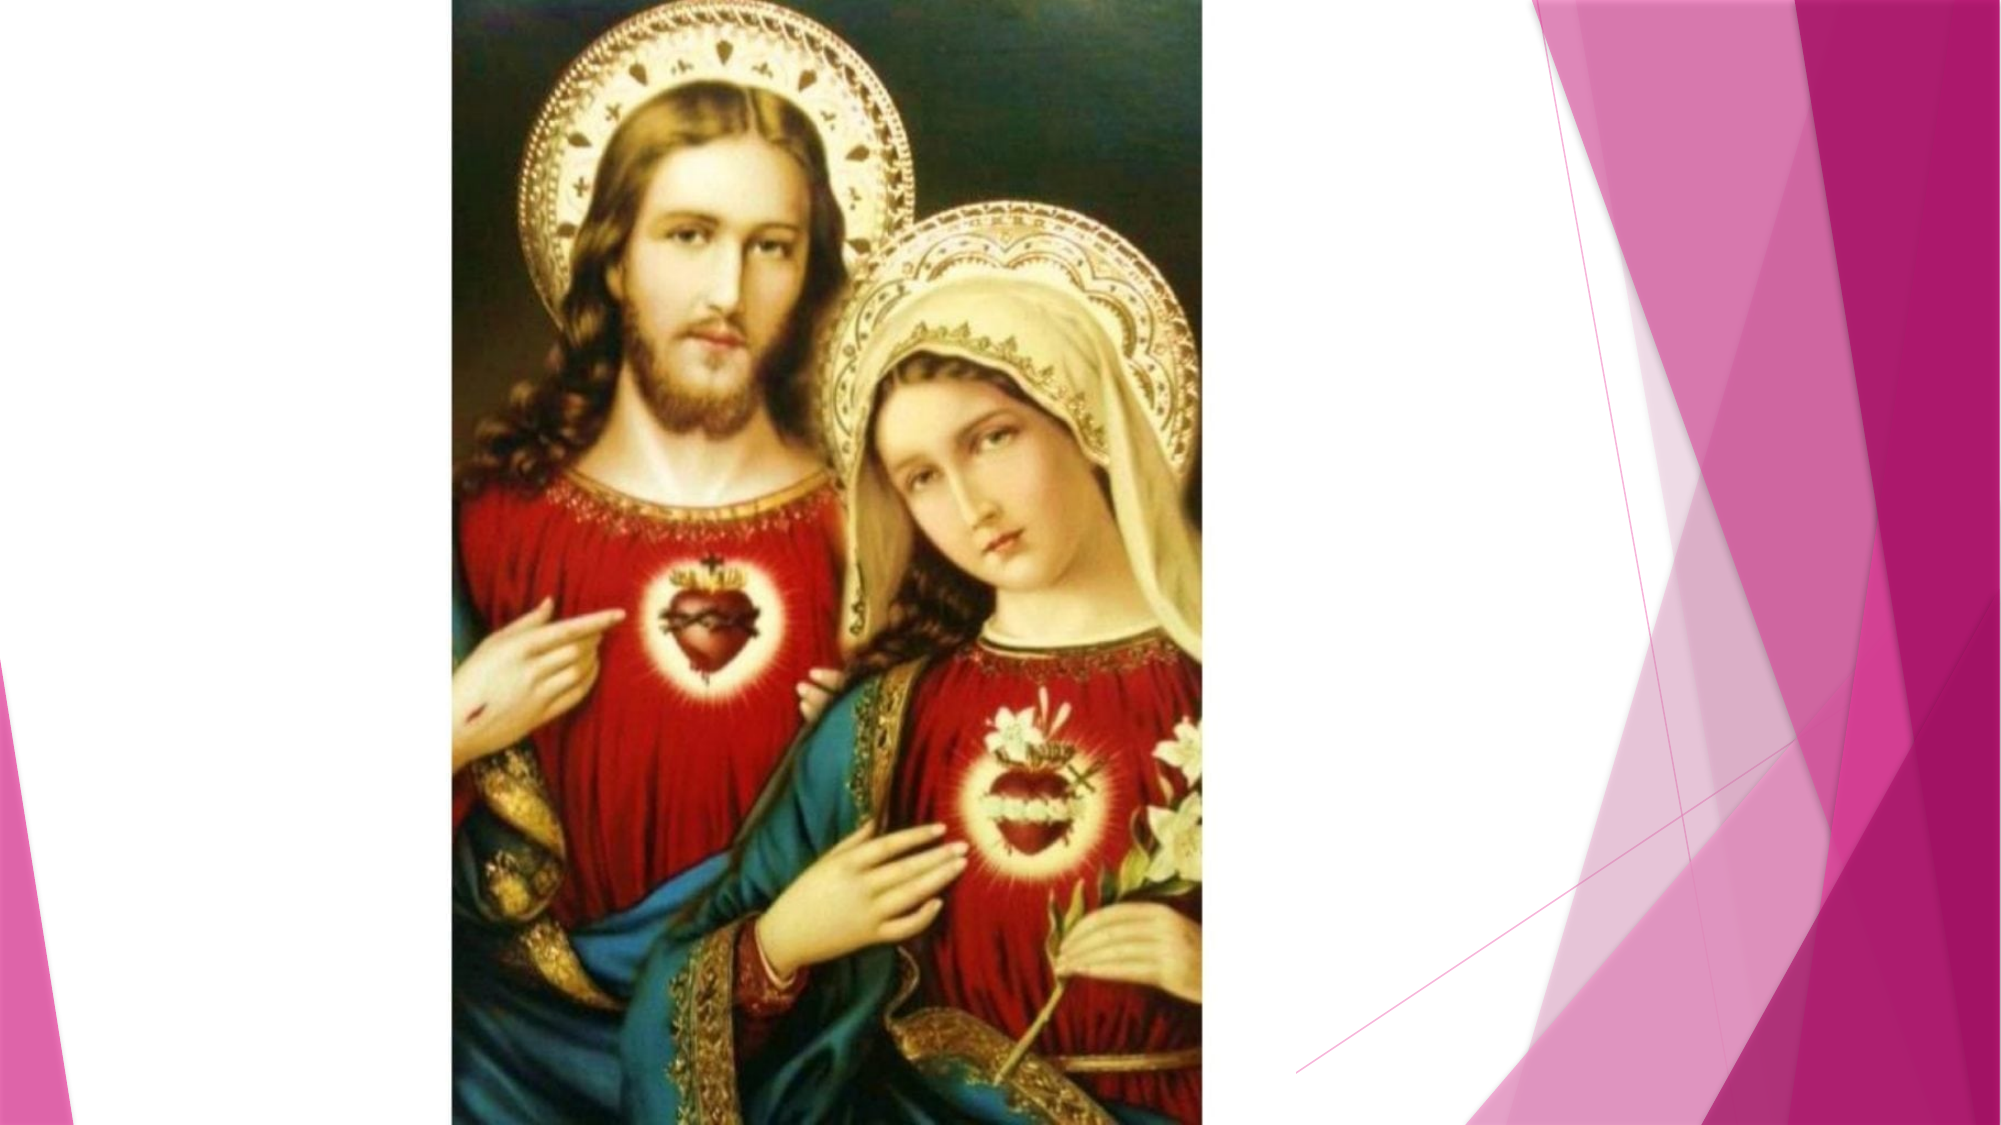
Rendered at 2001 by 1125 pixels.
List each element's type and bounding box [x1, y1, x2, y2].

picture [358, 0, 1297, 1125]
